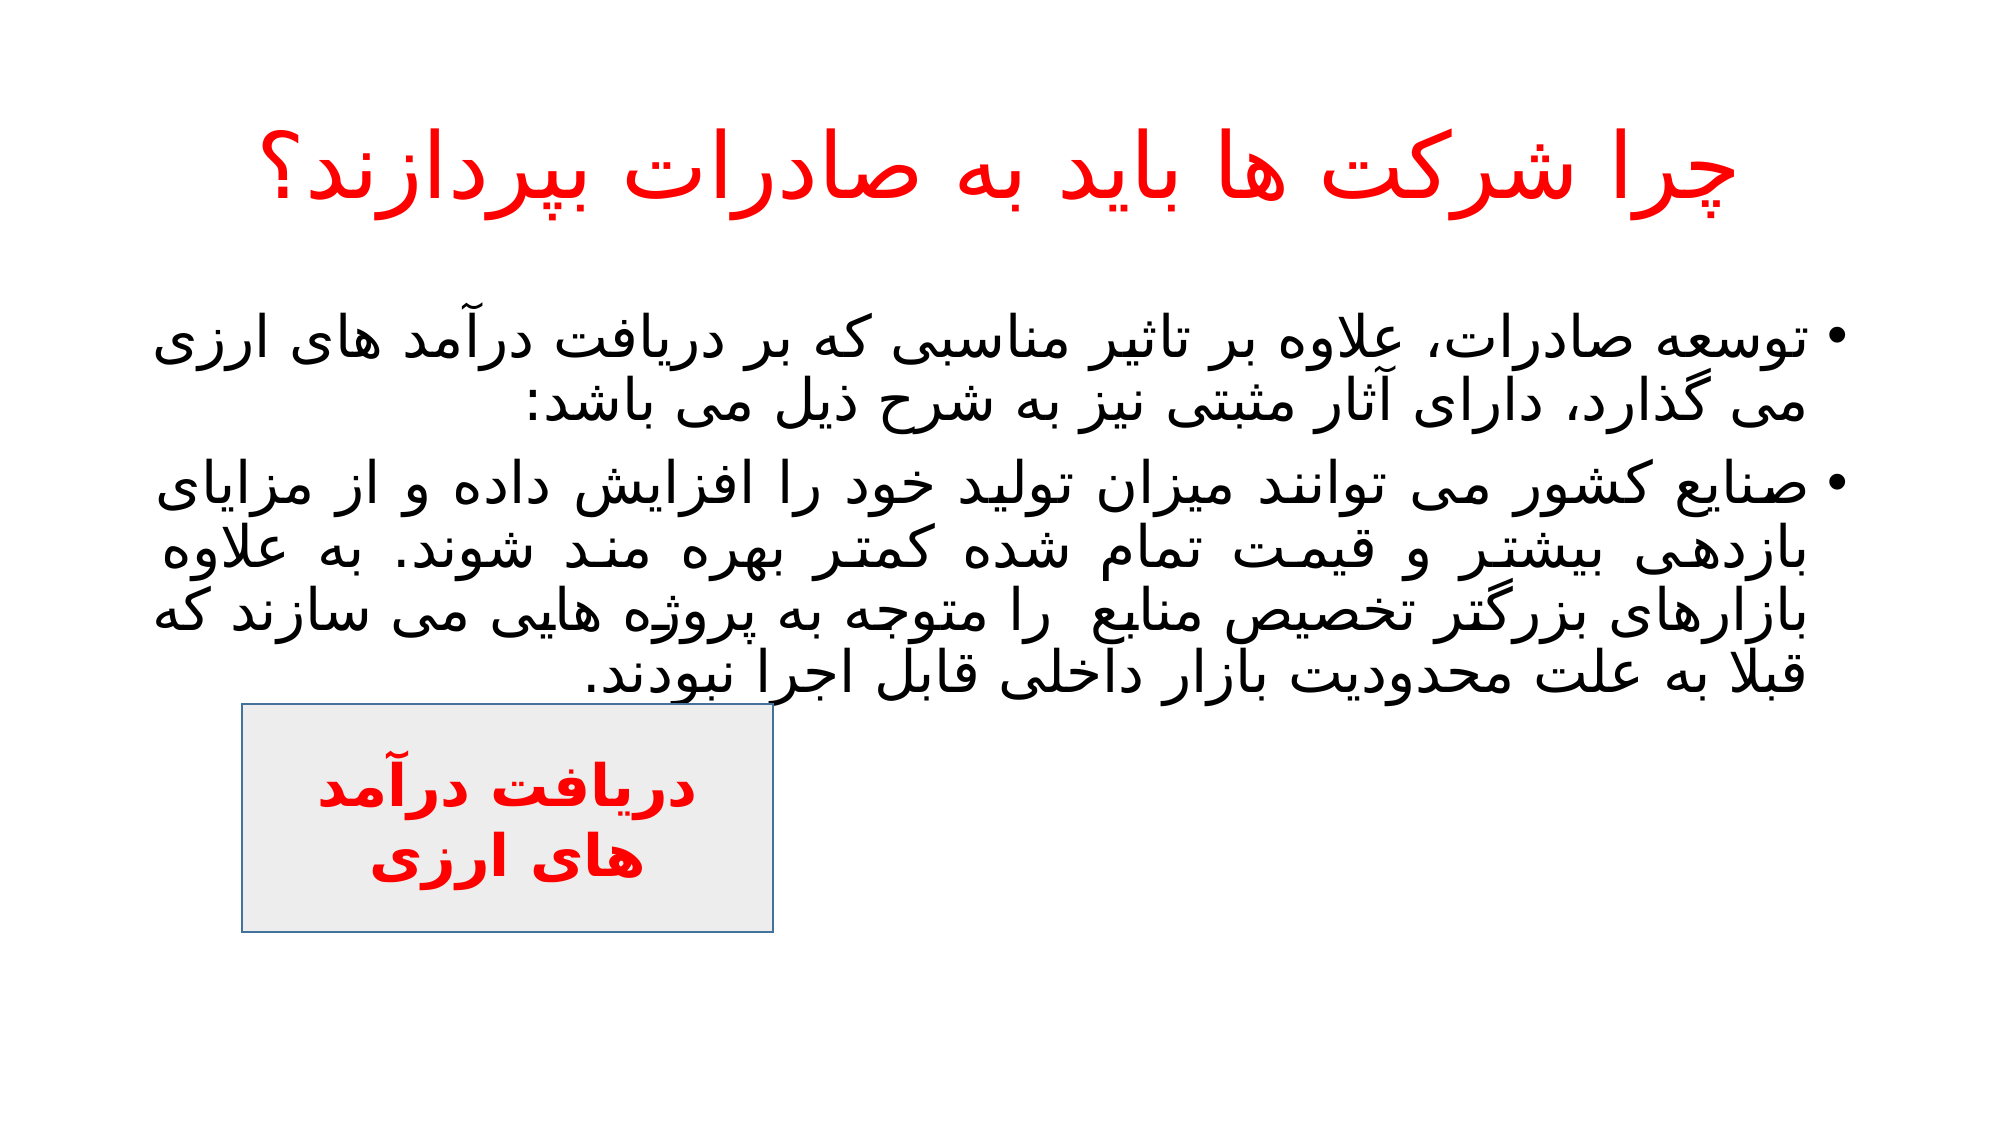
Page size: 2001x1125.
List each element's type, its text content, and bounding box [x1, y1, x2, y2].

text_box دریافت درآمد های ارزی [241, 703, 774, 933]
list توسعه صادرات، علاوه بر تاثیر مناسبی که بر دریافت درآمد های ارزی می گذارد، دارای آثار مثبتی نیز به شرح ذیل می باشد: صنایع کشور می توانند میزان تولید خود را افزایش داده و از مزایای بازدهی بیشتر و قیمت تمام شده کمتر بهره مند شوند. به علاوه بازارهای بزرگتر تخصیص منابع را متوجه به پروژه هایی می سازند که قبلا به علت محدودیت بازار داخلی قابل اجرا نبودند. [137, 299, 1863, 1014]
title چرا شرکت ها باید به صادرات بپردازند؟ [137, 59, 1863, 278]
